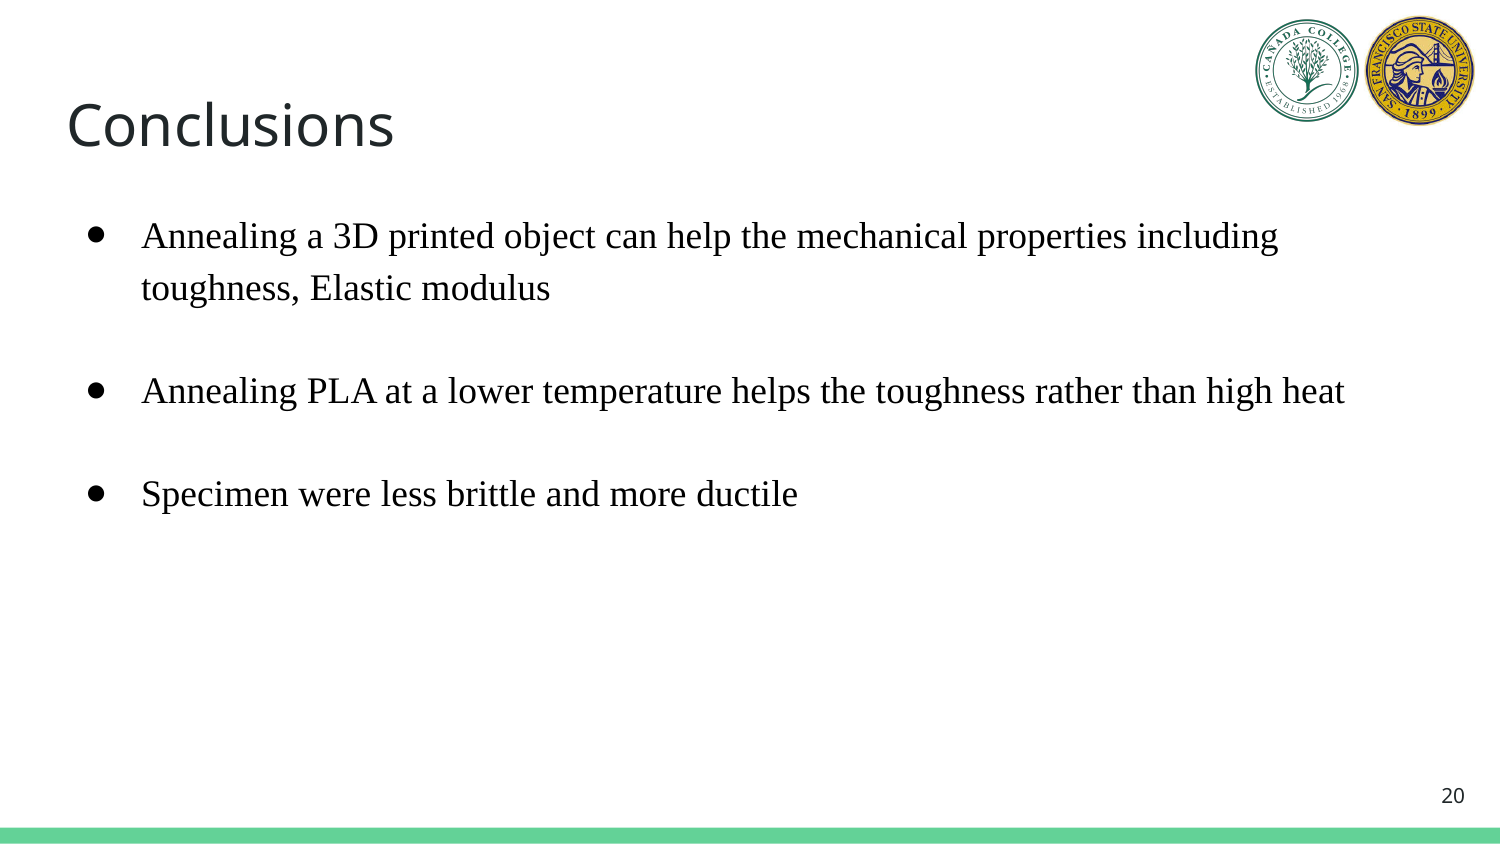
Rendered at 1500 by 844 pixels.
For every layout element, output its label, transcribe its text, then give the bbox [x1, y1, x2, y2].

slide_number 20 [1389, 764, 1480, 830]
picture [1246, 10, 1481, 132]
title Conclusions [51, 72, 1449, 167]
list Annealing a 3D printed object can help the mechanical properties including toughness, Elastic modulus Annealing PLA at a lower temperature helps the toughness rather than high heat Specimen were less brittle and more ductile [51, 189, 1449, 750]
